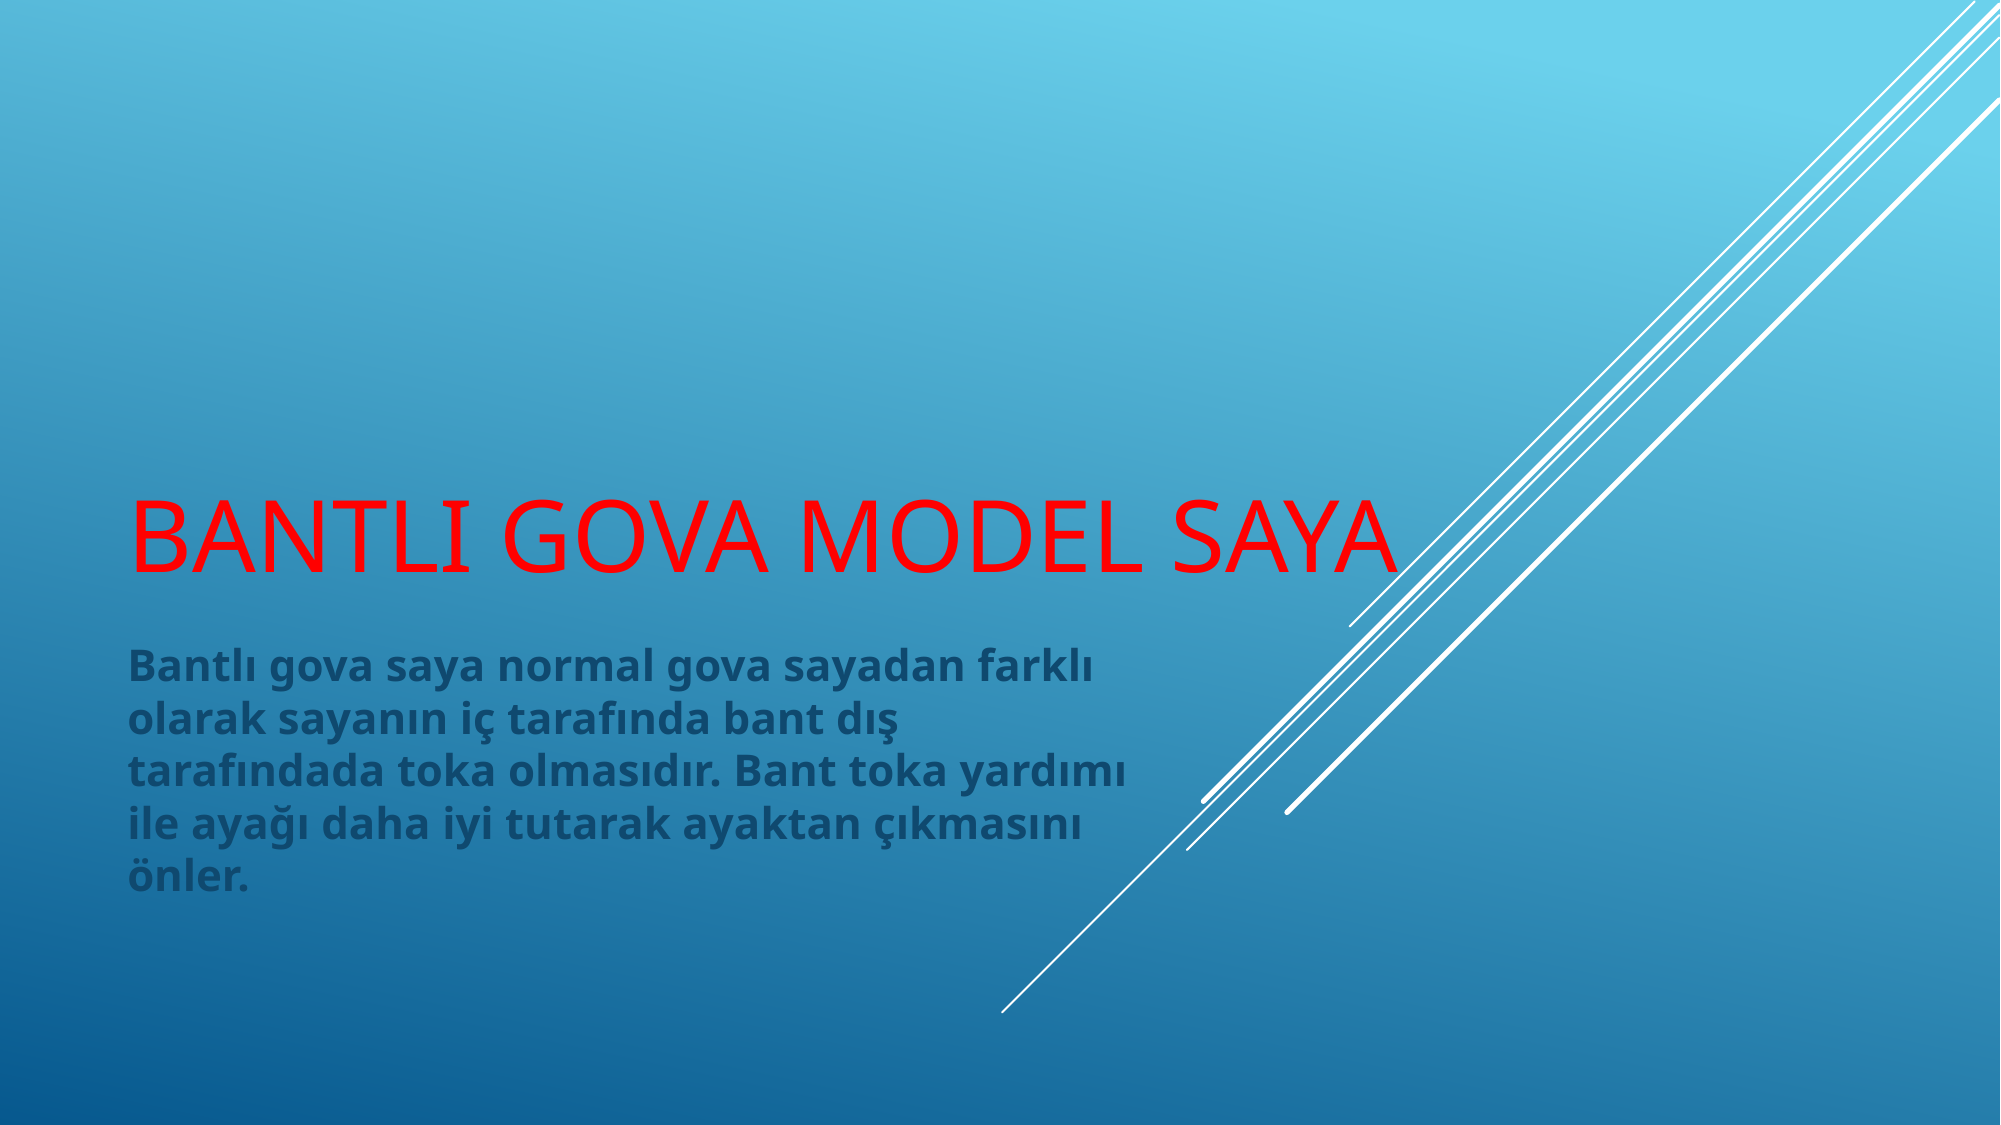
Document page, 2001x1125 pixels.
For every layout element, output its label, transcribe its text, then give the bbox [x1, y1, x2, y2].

subtitle Bantlı gova saya normal gova sayadan farklı olarak sayanın iç tarafında bant dış tarafındada toka olmasıdır. Bant toka yardımı ile ayağı daha iyi tutarak ayaktan çıkmasını önler. [112, 630, 1163, 950]
title BANTLI GOVA MODEL SAYA [112, 112, 1425, 600]
